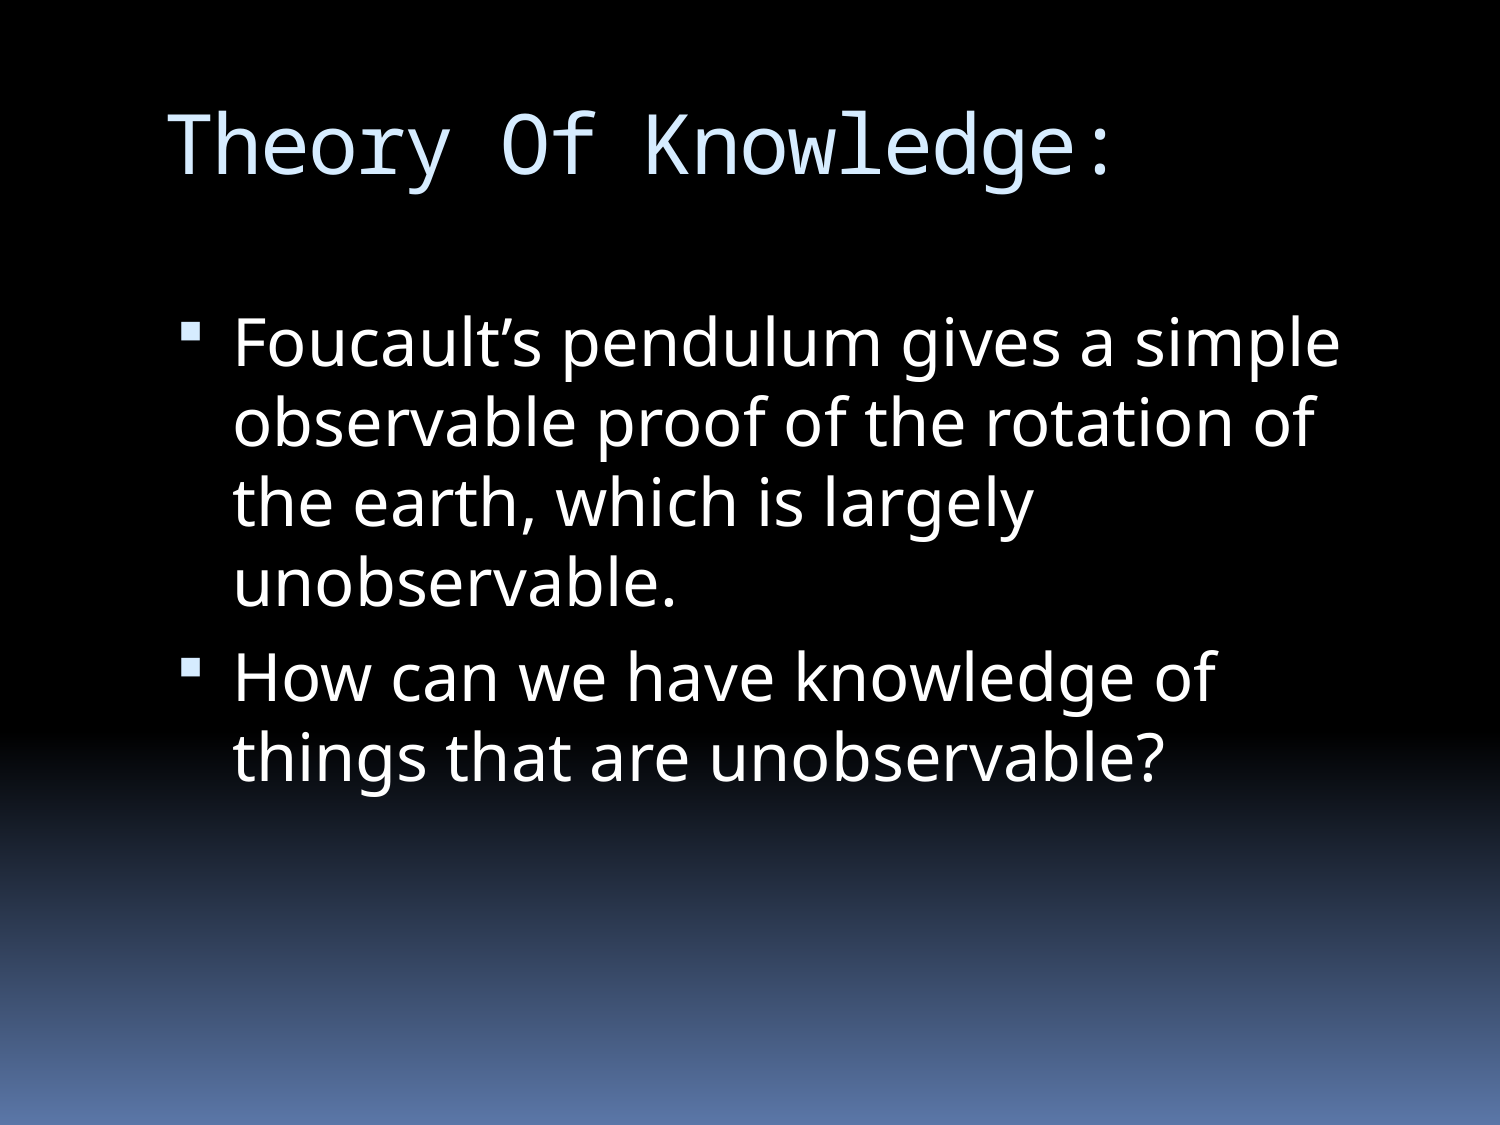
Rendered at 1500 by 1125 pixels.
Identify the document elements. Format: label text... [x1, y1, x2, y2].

list Foucault’s pendulum gives a simple observable proof of the rotation of the earth, which is largely unobservable. How can we have knowledge of things that are unobservable? [150, 292, 1425, 1043]
title Theory Of Knowledge: [150, 83, 1425, 234]
